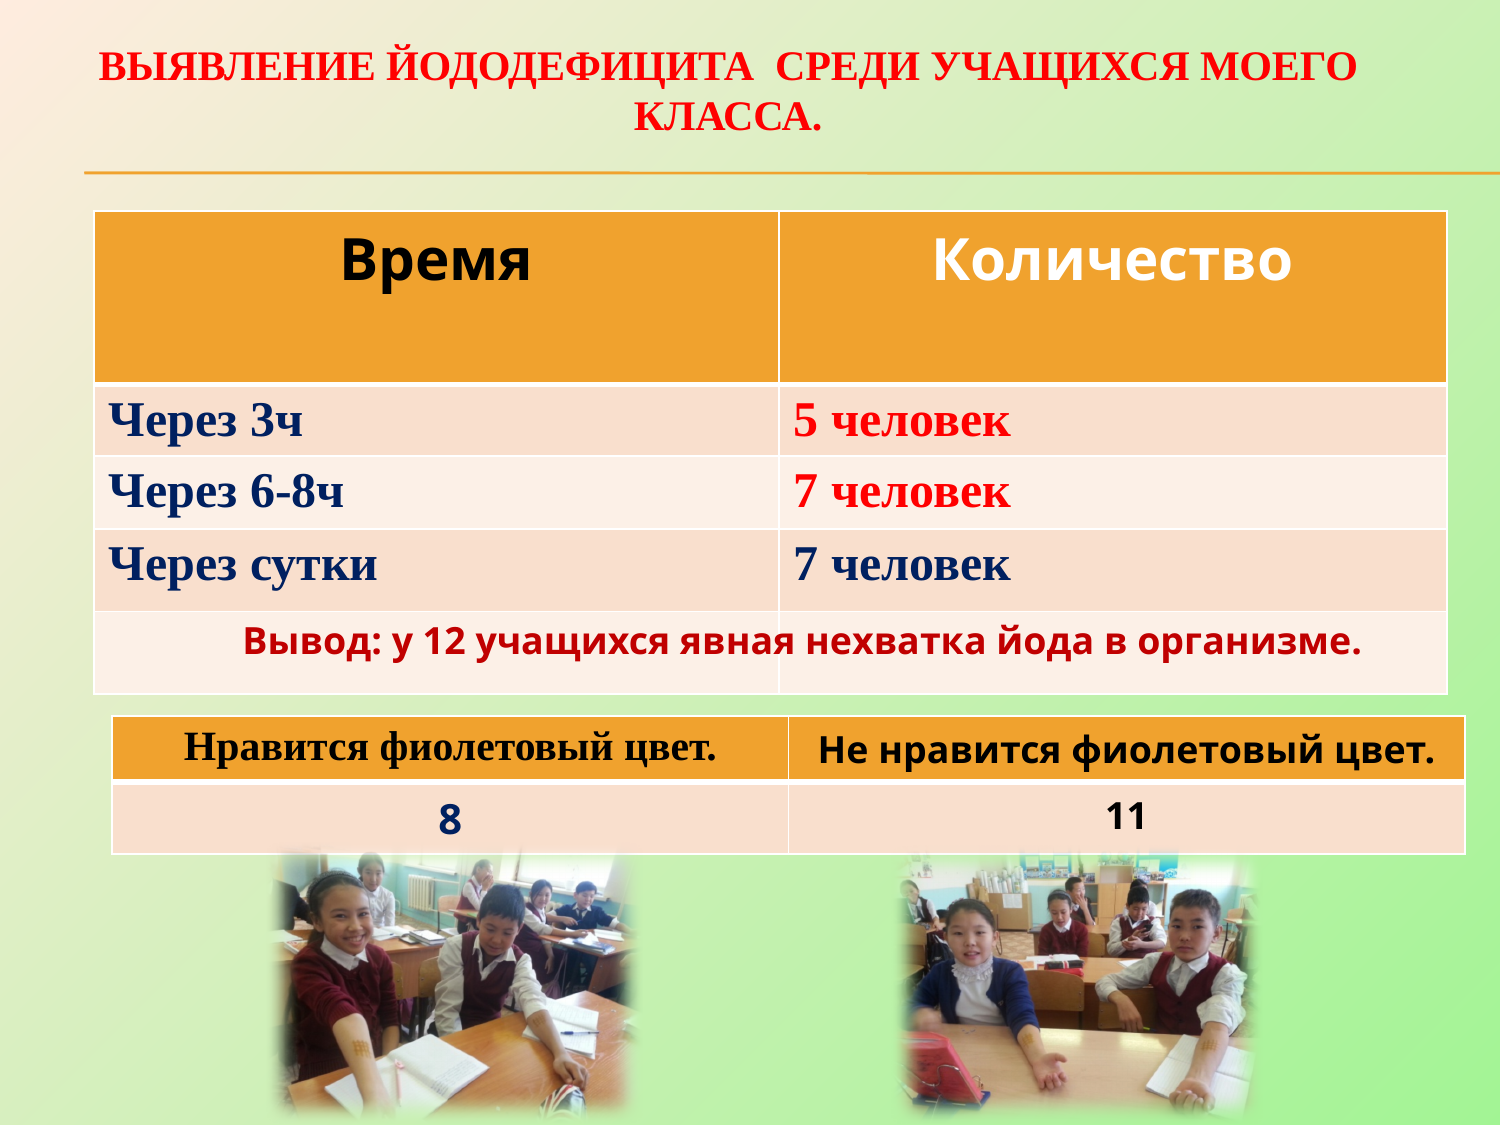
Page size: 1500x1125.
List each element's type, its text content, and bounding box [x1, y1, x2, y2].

table_cell [780, 612, 1446, 693]
picture [891, 845, 1264, 1125]
title выявление йододефицита среди учащихся моего класса. [53, 30, 1404, 147]
table_header Время [95, 212, 778, 382]
text_box Вывод: у 12 учащихся явная нехватка йода в организме. [227, 609, 1378, 670]
table_cell Через сутки [95, 530, 778, 611]
table_header Не нравится фиолетовый цвет. [789, 717, 1464, 779]
table_cell Через 3ч [95, 387, 778, 455]
table_header Количество [780, 212, 1446, 382]
table_cell Через 6-8ч [95, 457, 778, 528]
table_cell 7 человек [780, 457, 1446, 528]
table_cell [95, 612, 778, 693]
table_cell 5 человек [780, 387, 1446, 455]
table_cell 7 человек [780, 530, 1446, 611]
picture [265, 841, 644, 1125]
table_cell 11 [789, 785, 1464, 853]
table_header Нравится фиолетовый цвет. [113, 717, 788, 779]
table_cell 8 [113, 785, 788, 853]
